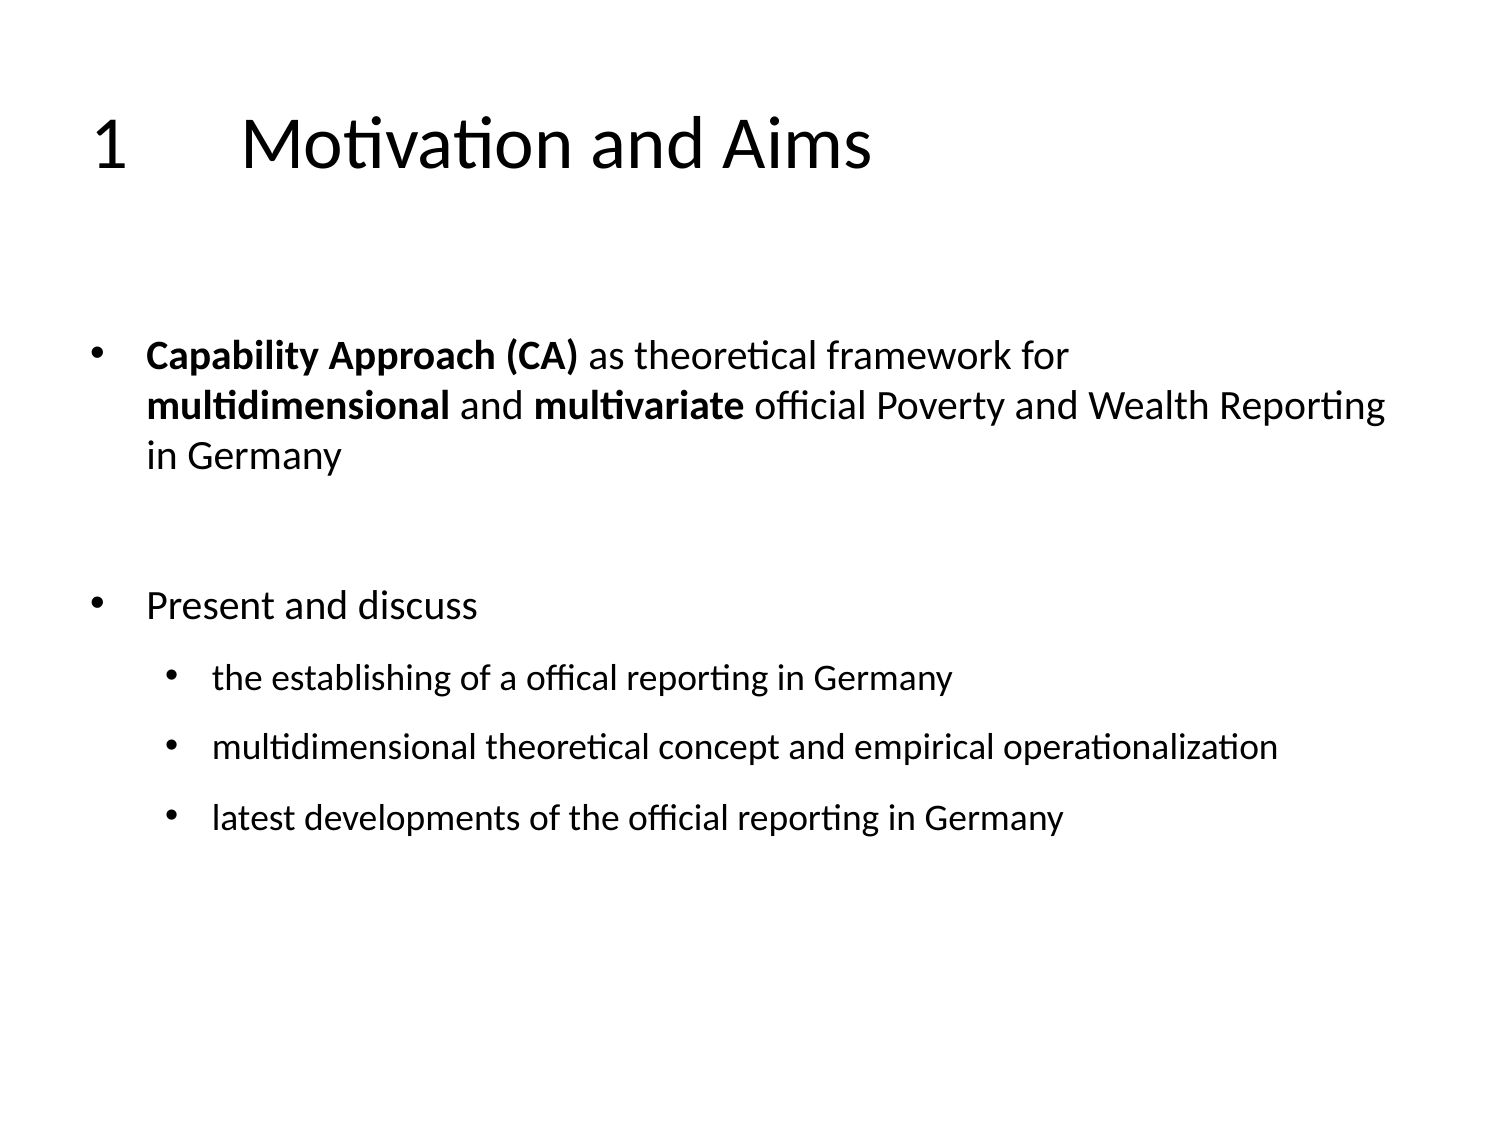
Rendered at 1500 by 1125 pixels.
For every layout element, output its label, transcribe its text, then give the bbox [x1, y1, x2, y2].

list Capability Approach (CA) as theoretical framework for multidimensional and multivariate official Poverty and Wealth Reporting in Germany Present and discuss the establishing of a offical reporting in Germany multidimensional theoretical concept and empirical operationalization latest developments of the official reporting in Germany [75, 262, 1425, 1005]
title 1 Motivation and Aims [75, 45, 1425, 233]
